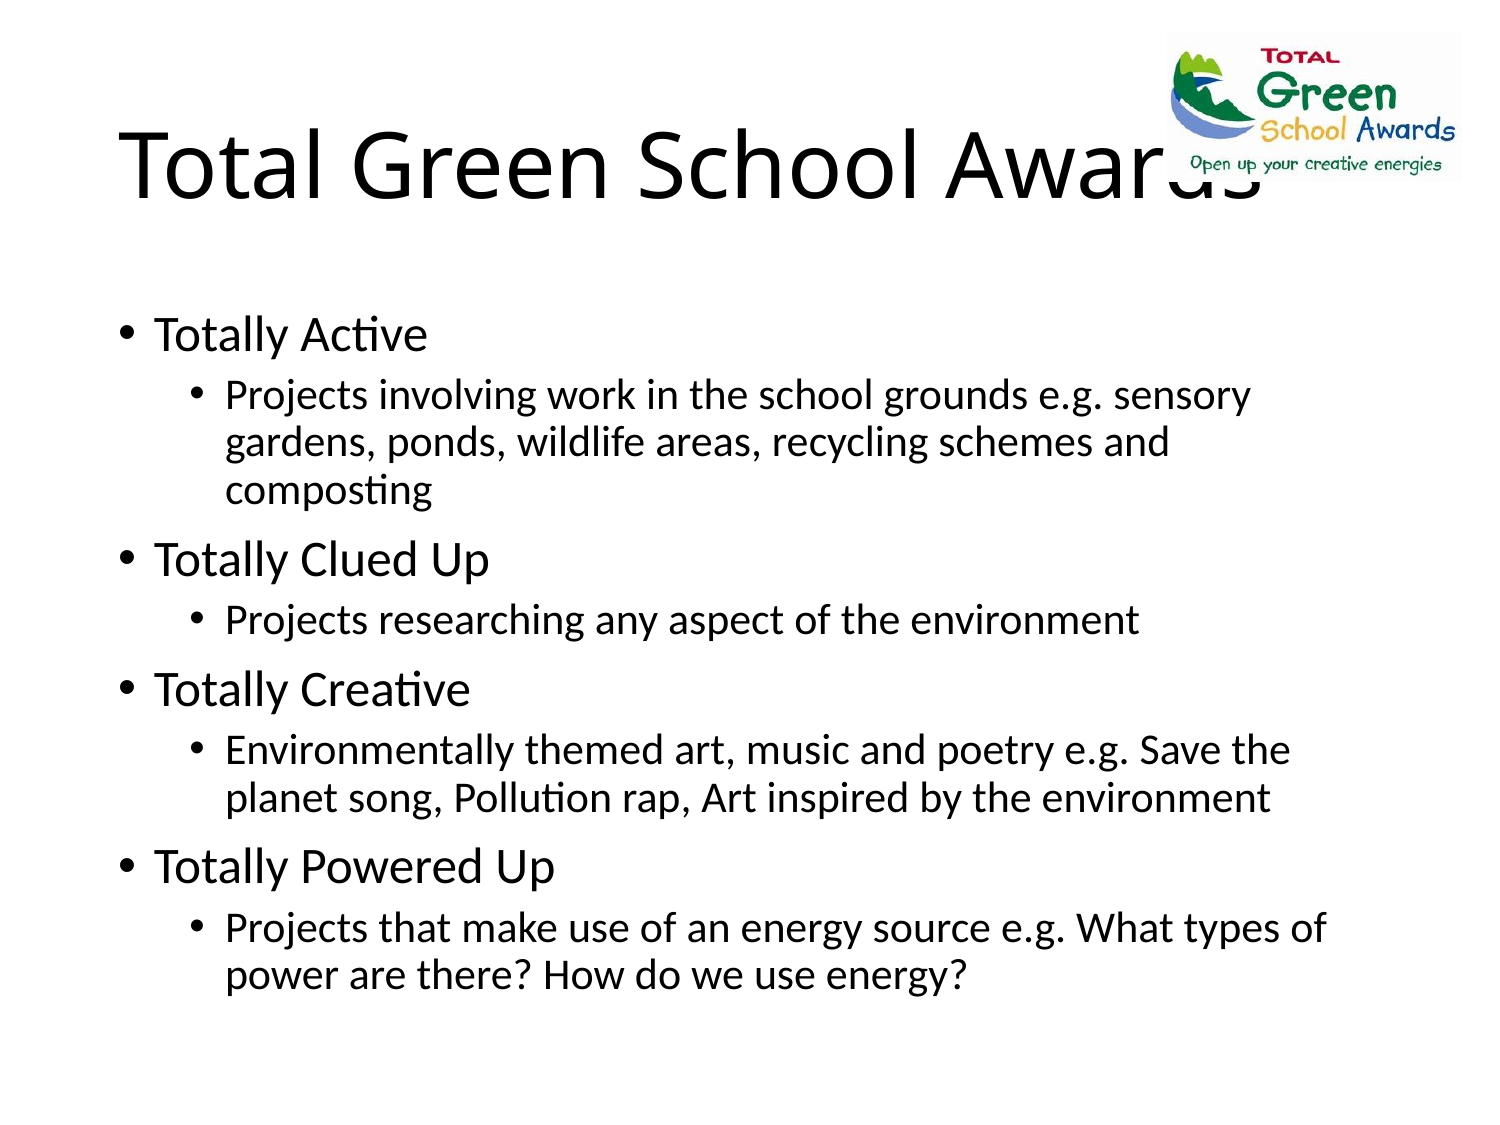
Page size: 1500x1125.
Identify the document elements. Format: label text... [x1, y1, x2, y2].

picture [1167, 32, 1462, 183]
list Totally Active Projects involving work in the school grounds e.g. sensory gardens, ponds, wildlife areas, recycling schemes and composting Totally Clued Up Projects researching any aspect of the environment Totally Creative Environmentally themed art, music and poetry e.g. Save the planet song, Pollution rap, Art inspired by the environment Totally Powered Up Projects that make use of an energy source e.g. What types of power are there? How do we use energy? [103, 299, 1397, 1014]
title Total Green School Awards [103, 59, 1397, 278]
